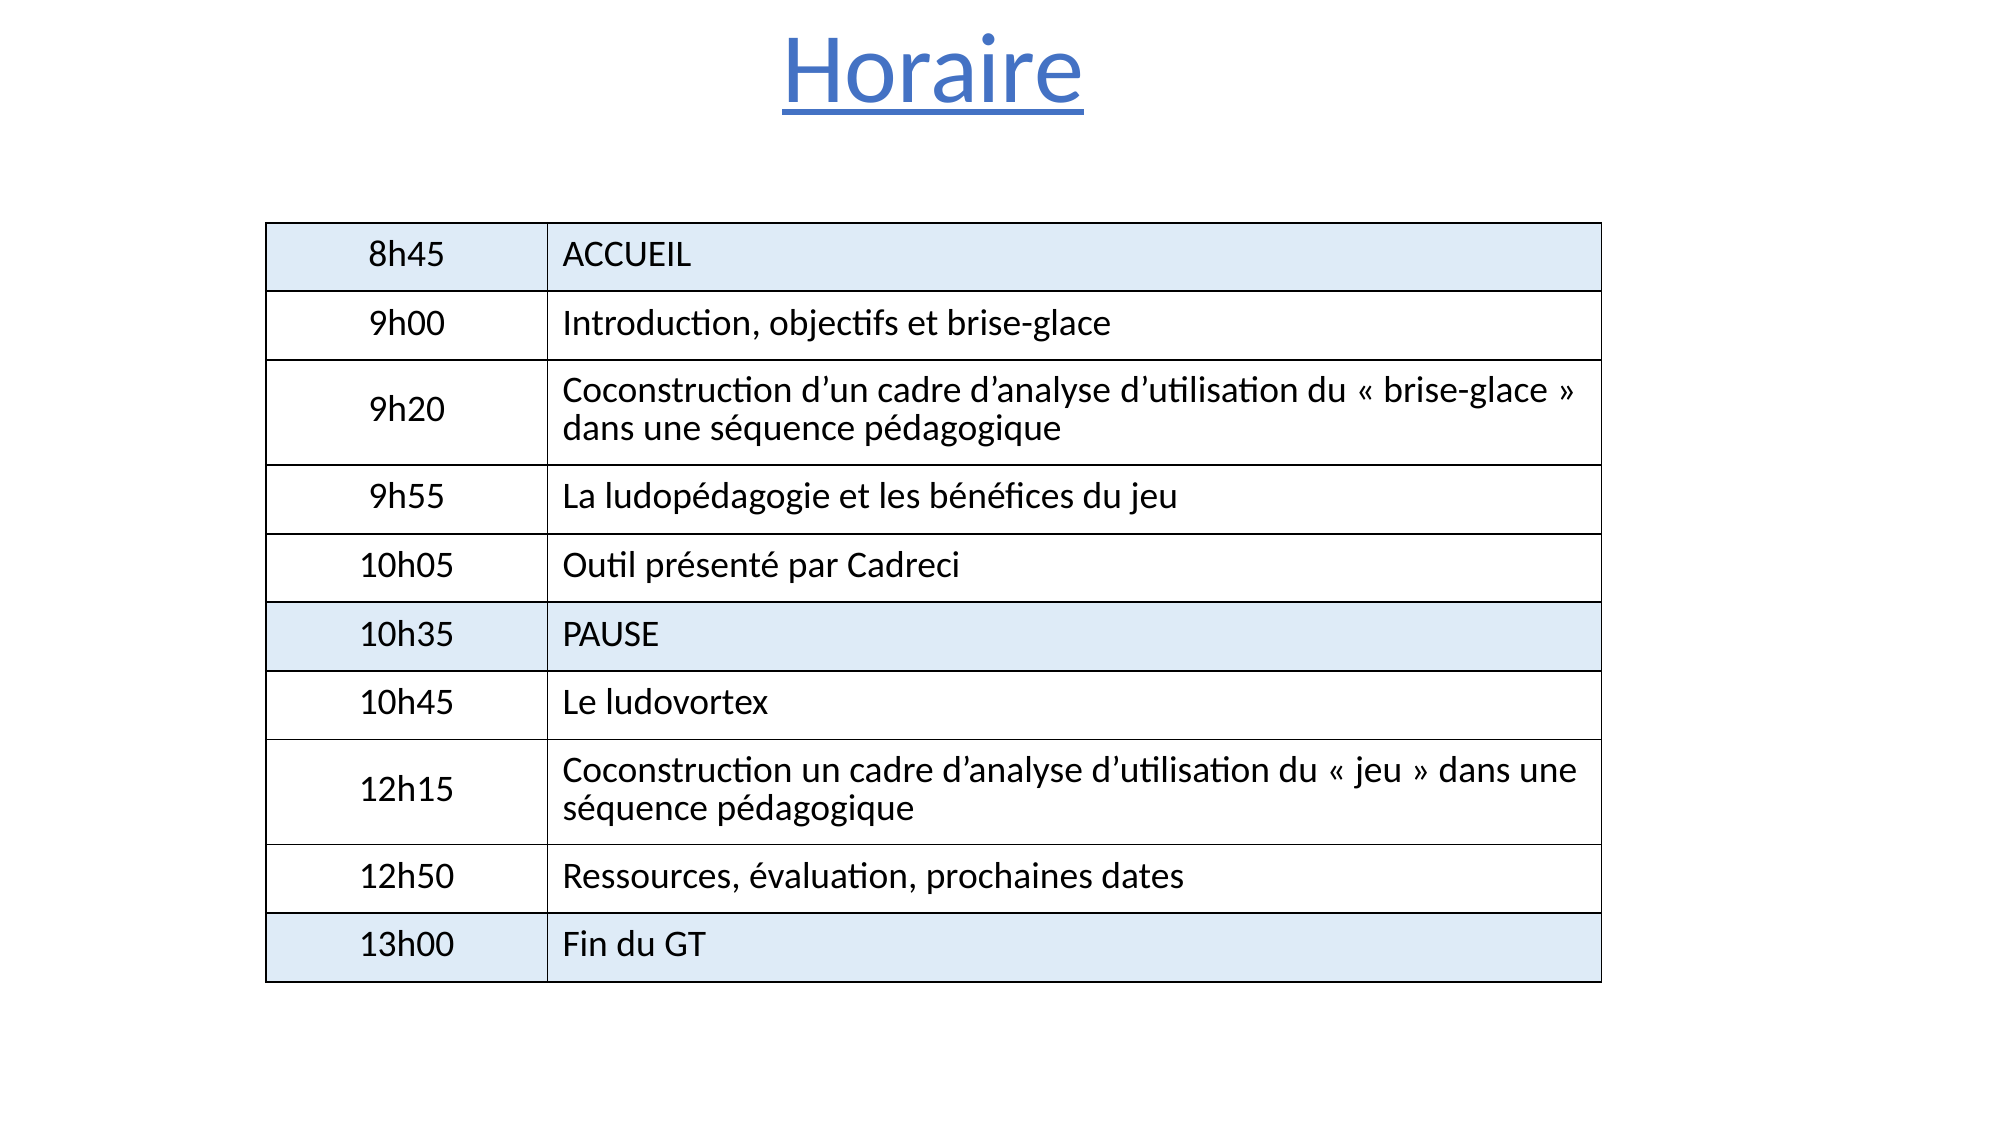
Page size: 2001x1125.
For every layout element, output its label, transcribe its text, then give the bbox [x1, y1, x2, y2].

table_cell 10h35 [267, 603, 547, 670]
table_cell 9h00 [267, 292, 547, 359]
table_cell Le ludovortex [548, 672, 1601, 739]
table_cell 9h20 [267, 361, 547, 464]
table_cell La ludopédagogie et les bénéfices du jeu [548, 466, 1601, 533]
table_cell Coconstruction d’un cadre d’analyse d’utilisation du « brise-glace » dans une séquence pédagogique [548, 361, 1601, 464]
table_cell 10h45 [267, 672, 547, 739]
table_cell Ressources, évaluation, prochaines dates [548, 845, 1601, 912]
table_cell 10h05 [267, 535, 547, 601]
table_cell 12h50 [267, 845, 547, 912]
table_cell 13h00 [267, 914, 547, 981]
text_box Horaire [214, 0, 1653, 130]
table_header 8h45 [267, 224, 547, 290]
table_cell 12h15 [267, 740, 547, 844]
table_cell Outil présenté par Cadreci [548, 535, 1601, 601]
table_cell Introduction, objectifs et brise-glace [548, 292, 1601, 359]
table_cell Coconstruction un cadre d’analyse d’utilisation du « jeu » dans une séquence pédagogique [548, 740, 1601, 844]
table_cell Fin du GT [548, 914, 1601, 981]
table_cell PAUSE [548, 603, 1601, 670]
table_cell 9h55 [267, 466, 547, 533]
table_header ACCUEIL [548, 224, 1601, 290]
